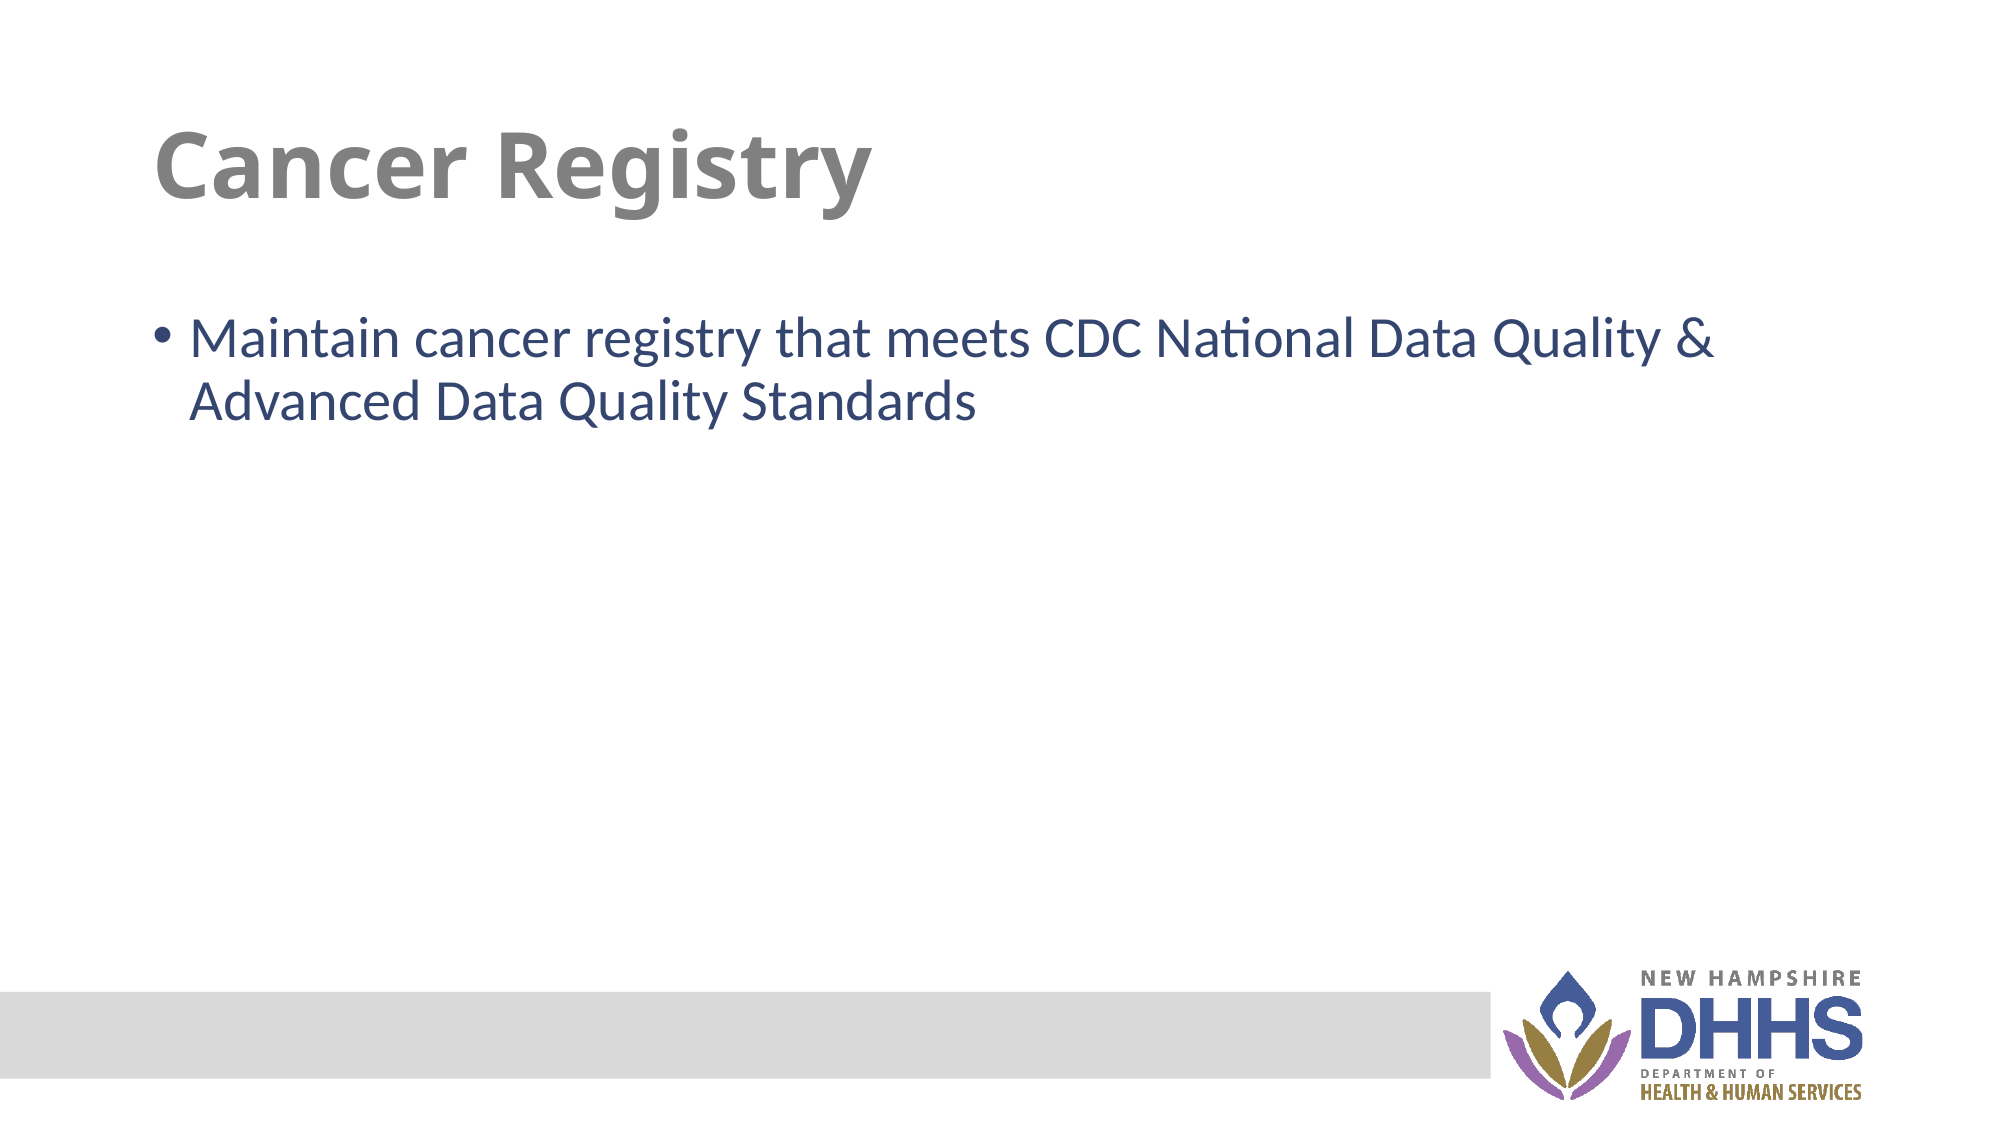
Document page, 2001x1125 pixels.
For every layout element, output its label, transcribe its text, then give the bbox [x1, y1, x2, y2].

list Maintain cancer registry that meets CDC National Data Quality & Advanced Data Quality Standards [137, 299, 1863, 1014]
picture [1503, 1014, 1863, 1100]
title Cancer Registry [137, 59, 1863, 278]
